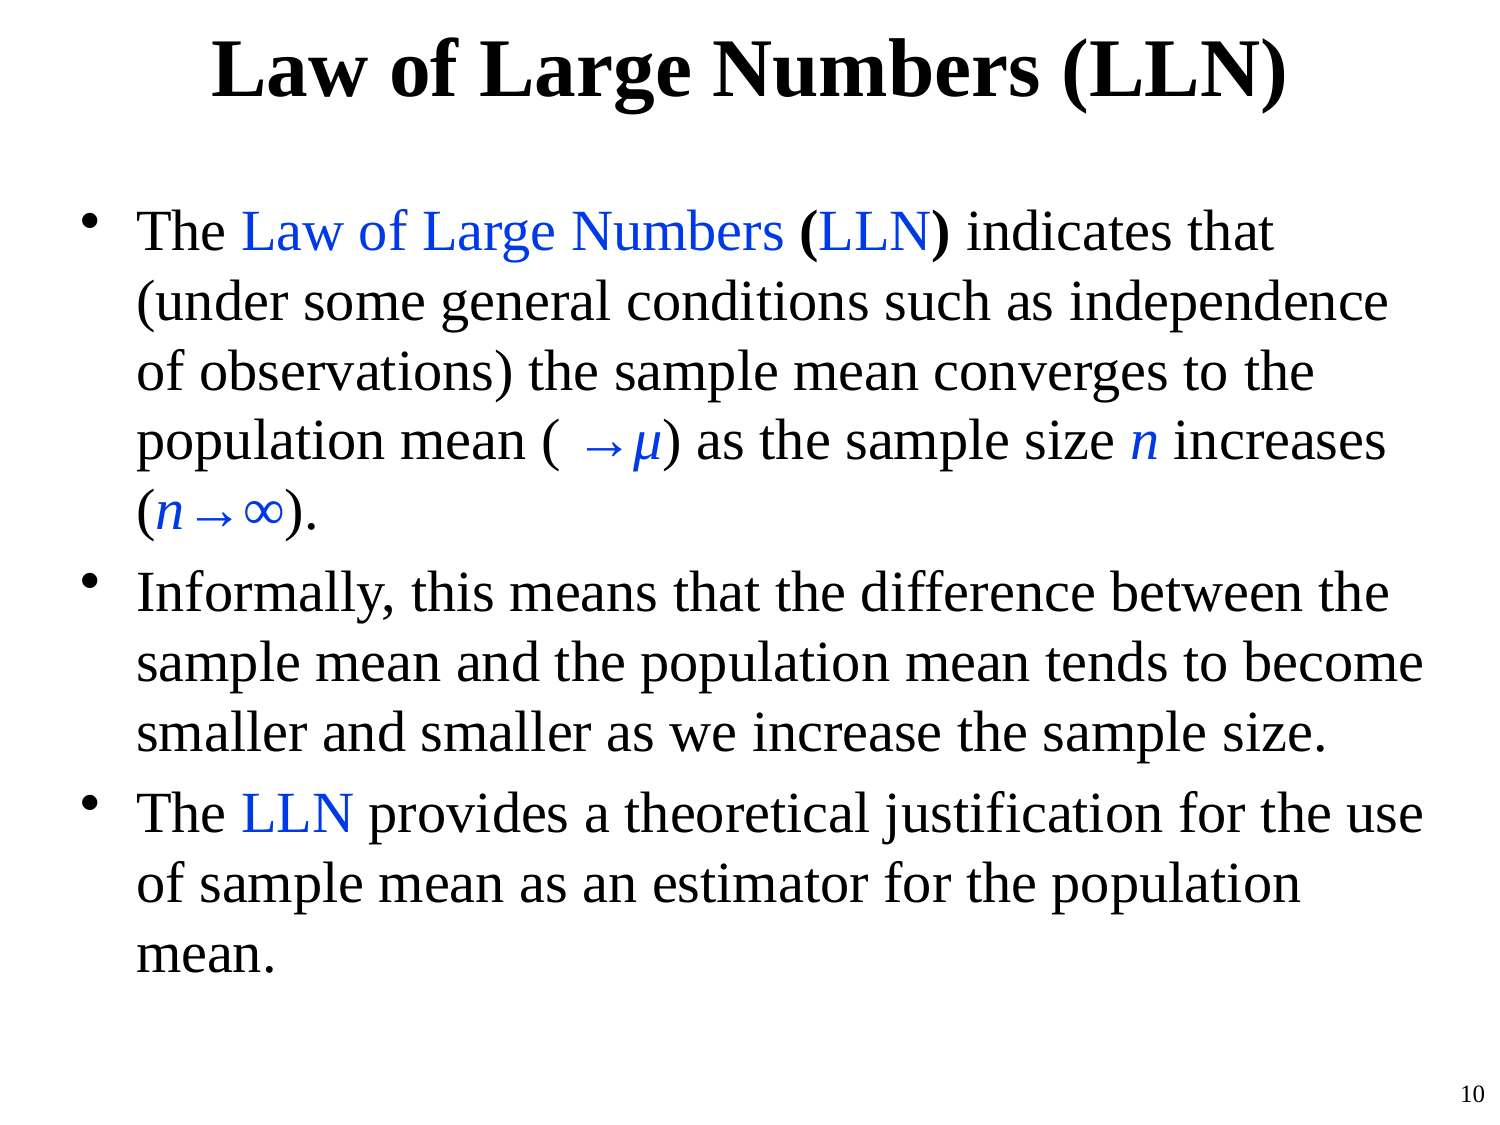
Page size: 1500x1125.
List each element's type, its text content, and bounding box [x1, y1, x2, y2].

slide_number 10 [1186, 1069, 1500, 1125]
title Law of Large Numbers (LLN) [0, 0, 1500, 126]
